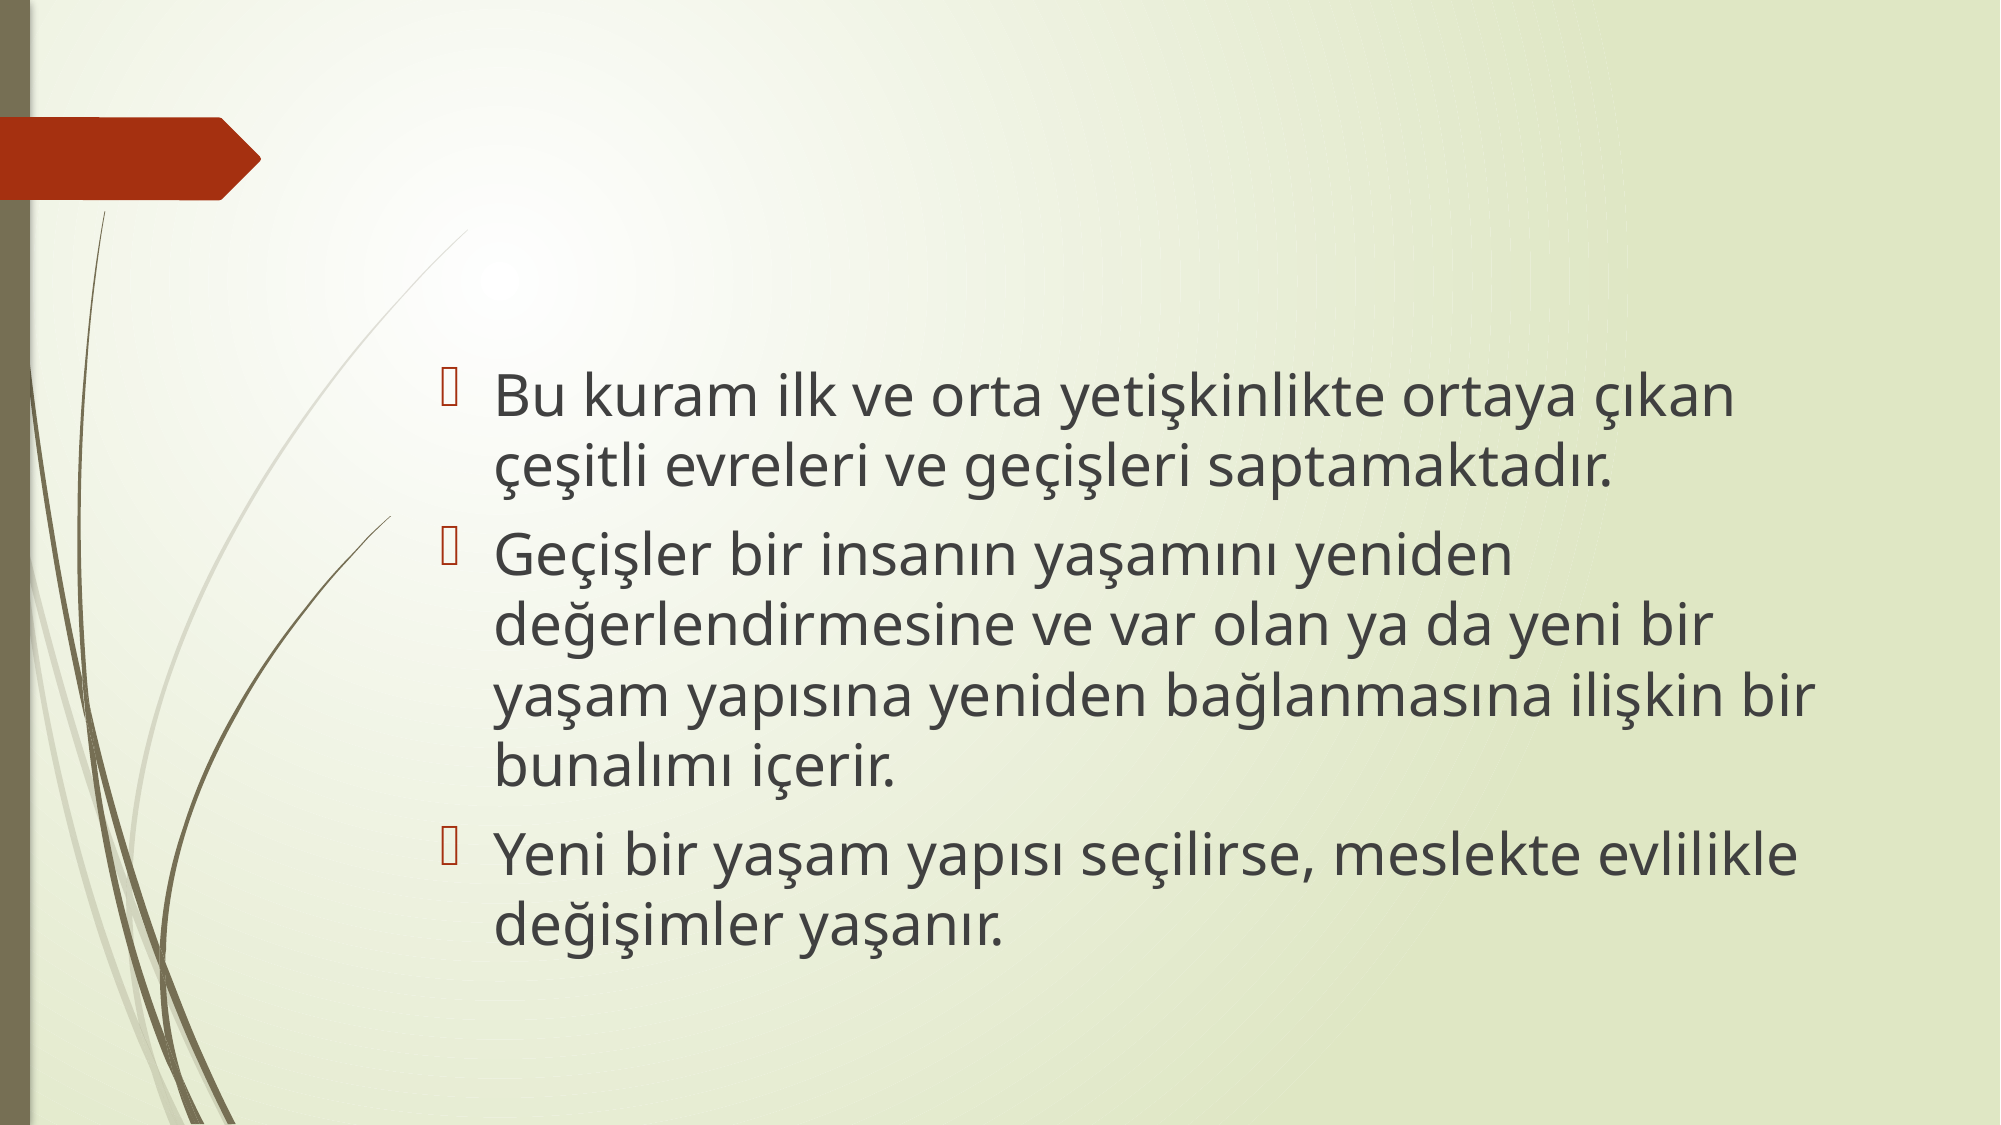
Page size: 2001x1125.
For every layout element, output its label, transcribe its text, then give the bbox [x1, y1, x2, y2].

list Bu kuram ilk ve orta yetişkinlikte ortaya çıkan çeşitli evreleri ve geçişleri saptamaktadır. Geçişler bir insanın yaşamını yeniden değerlendirmesine ve var olan ya da yeni bir yaşam yapısına yeniden bağlanmasına ilişkin bir bunalımı içerir. Yeni bir yaşam yapısı seçilirse, meslekte evlilikle değişimler yaşanır. [424, 350, 1888, 970]
